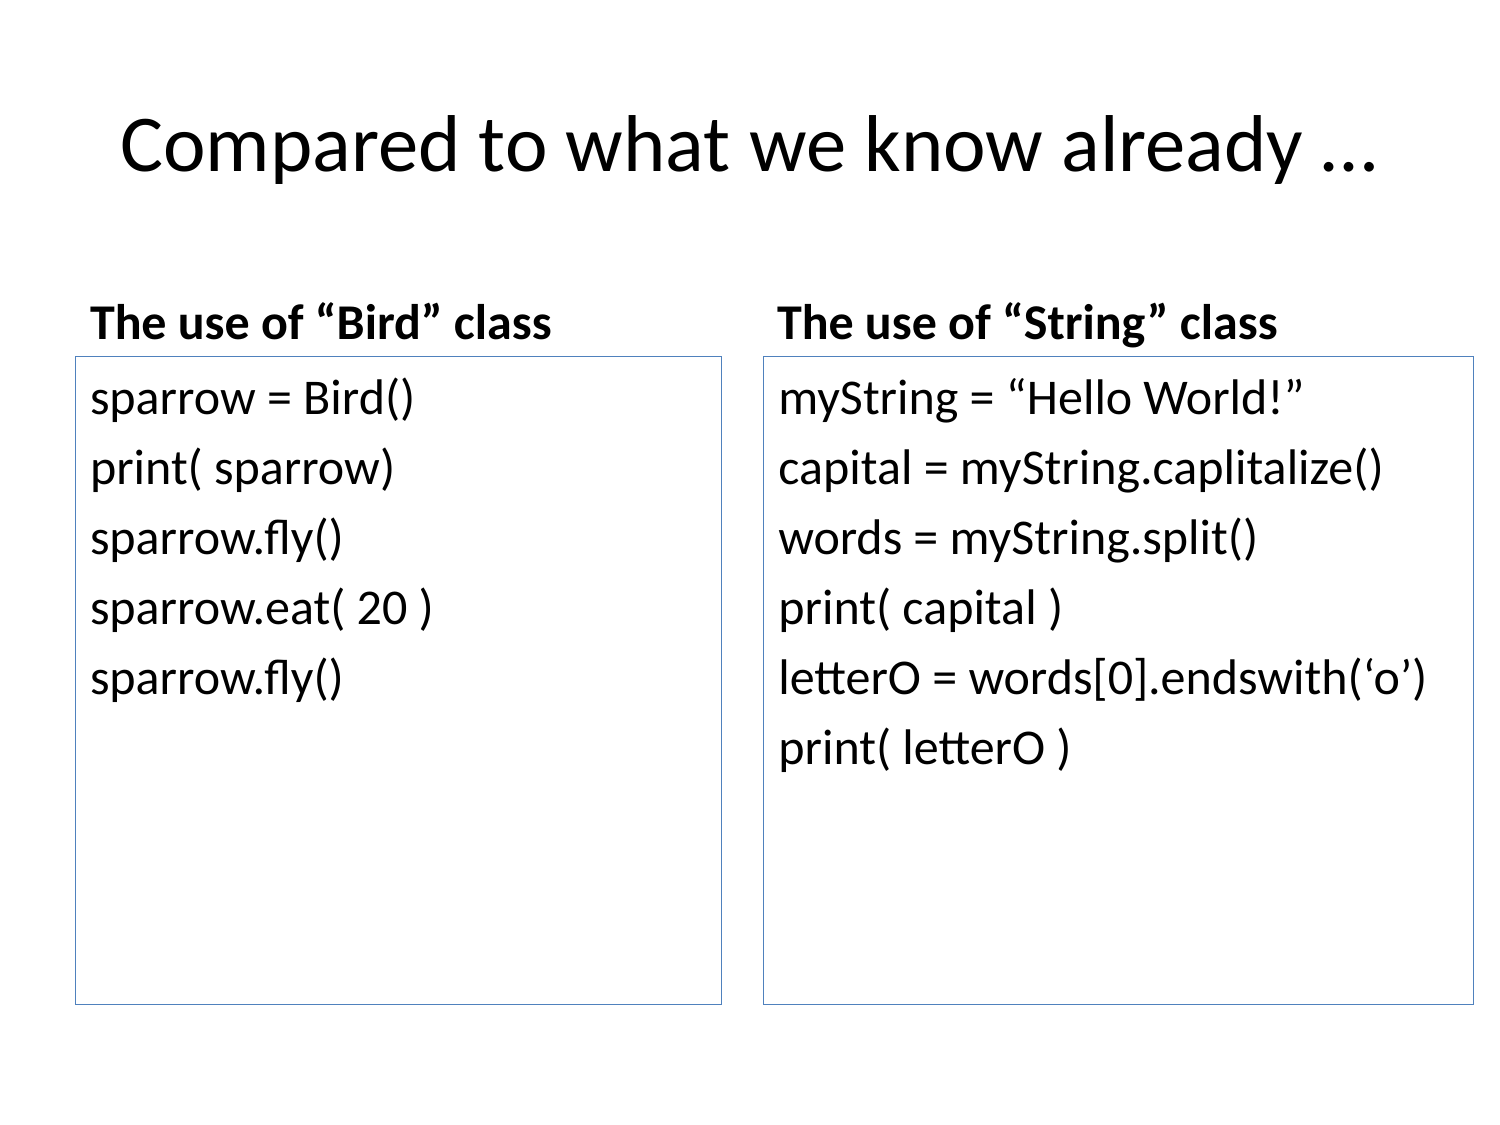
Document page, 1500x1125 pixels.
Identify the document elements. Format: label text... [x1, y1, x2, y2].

list sparrow = Bird() print( sparrow) sparrow.fly() sparrow.eat( 20 ) sparrow.fly() [75, 356, 722, 1005]
title Compared to what we know already … [75, 45, 1425, 233]
list myString = “Hello World!” capital = myString.caplitalize() words = myString.split() print( capital ) letterO = words[0].endswith(‘o’) print( letterO ) [763, 356, 1474, 1005]
list The use of “Bird” class [75, 251, 738, 357]
list The use of “String” class [761, 251, 1425, 357]
